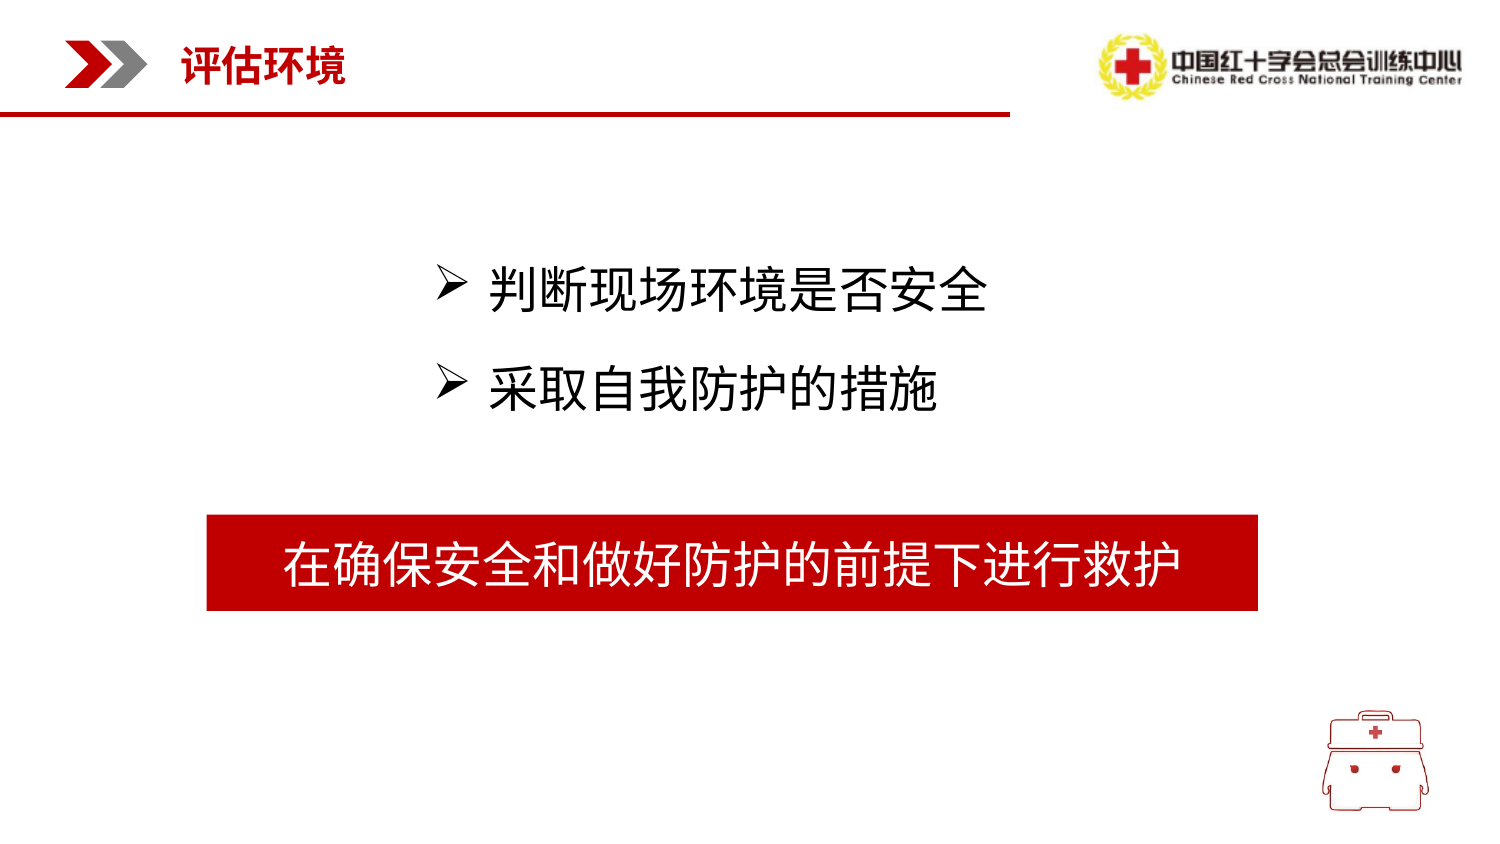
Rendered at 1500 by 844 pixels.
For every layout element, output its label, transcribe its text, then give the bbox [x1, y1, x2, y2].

picture [1092, 31, 1472, 104]
text_box 评估环境 [165, 32, 840, 97]
text_box 在确保安全和做好防护的前提下进行救护 [206, 514, 1258, 611]
text_box 判断现场环境是否安全 采取自我防护的措施 [395, 221, 1187, 439]
text_box [62, 38, 115, 90]
text_box [98, 38, 150, 90]
picture [1316, 703, 1434, 821]
